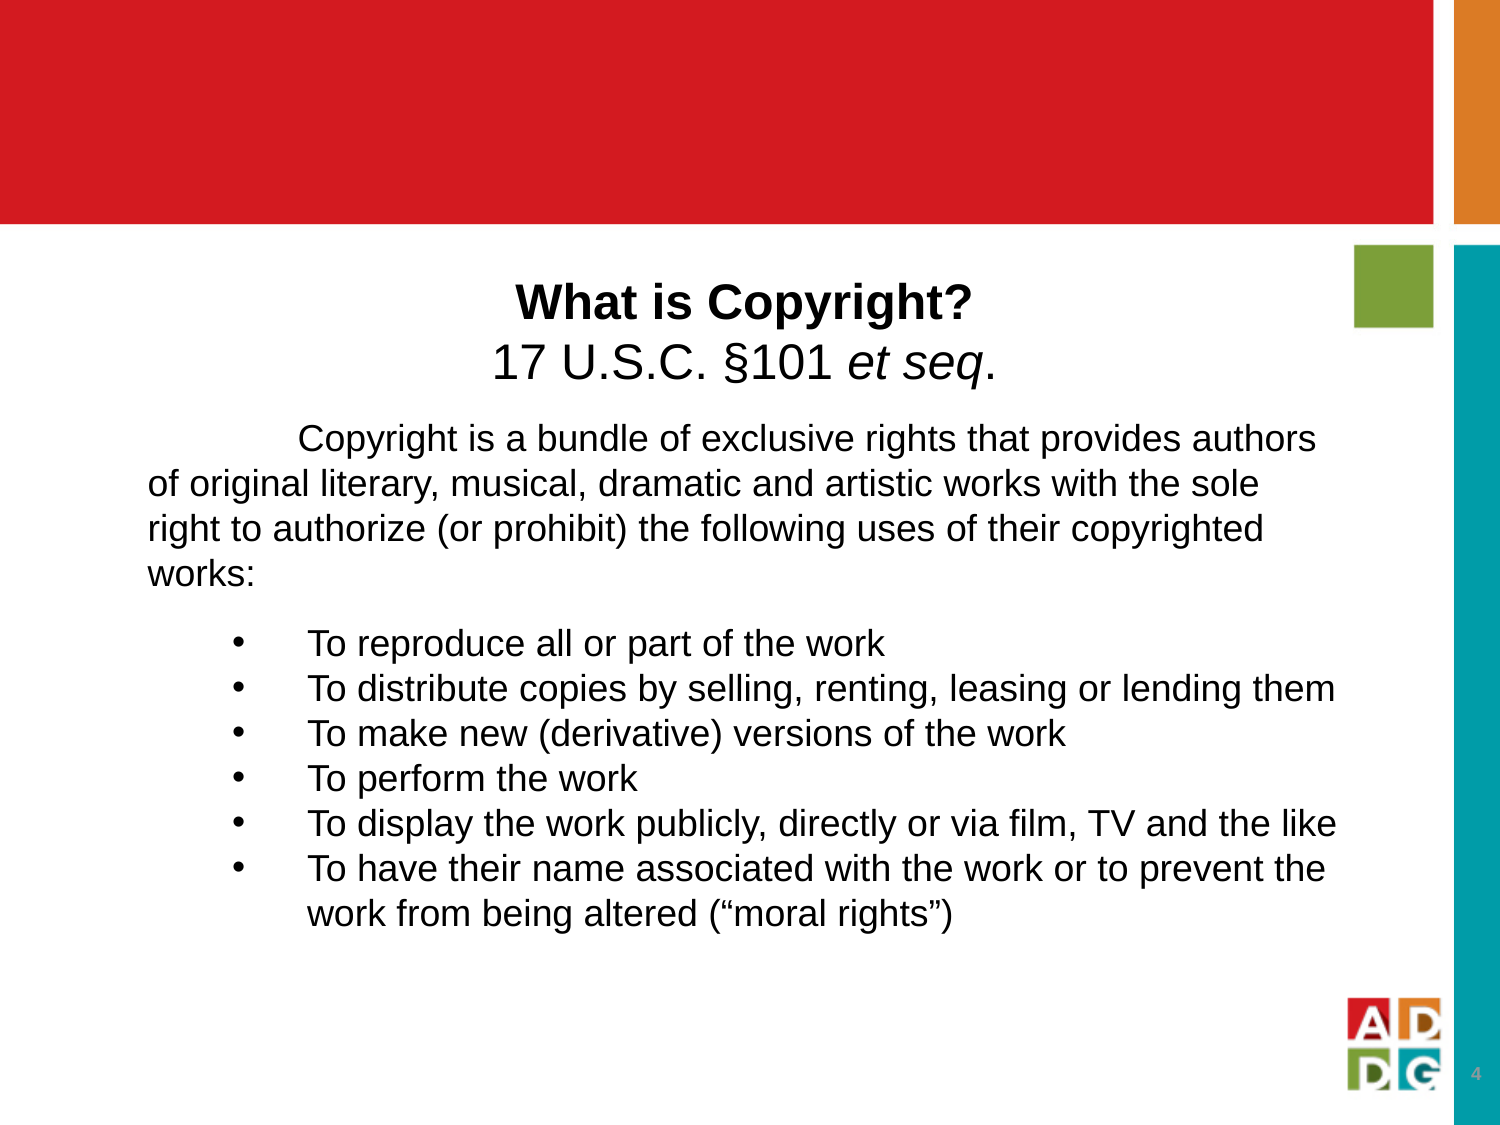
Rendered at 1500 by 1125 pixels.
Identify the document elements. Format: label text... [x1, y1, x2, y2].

picture [0, 0, 1500, 1125]
text_box What is Copyright? 17 U.S.C. §101 et seq. Copyright is a bundle of exclusive rights that provides authors of original literary, musical, dramatic and artistic works with the sole right to authorize (or prohibit) the following uses of their copyrighted works: To reproduce all or part of the work To distribute copies by selling, renting, leasing or lending them To make new (derivative) versions of the work To perform the work To display the work publicly, directly or via film, TV and the like To have their name associated with the work or to prevent the work from being altered (“moral rights”) [132, 261, 1357, 942]
slide_number 4 [1452, 1042, 1500, 1103]
